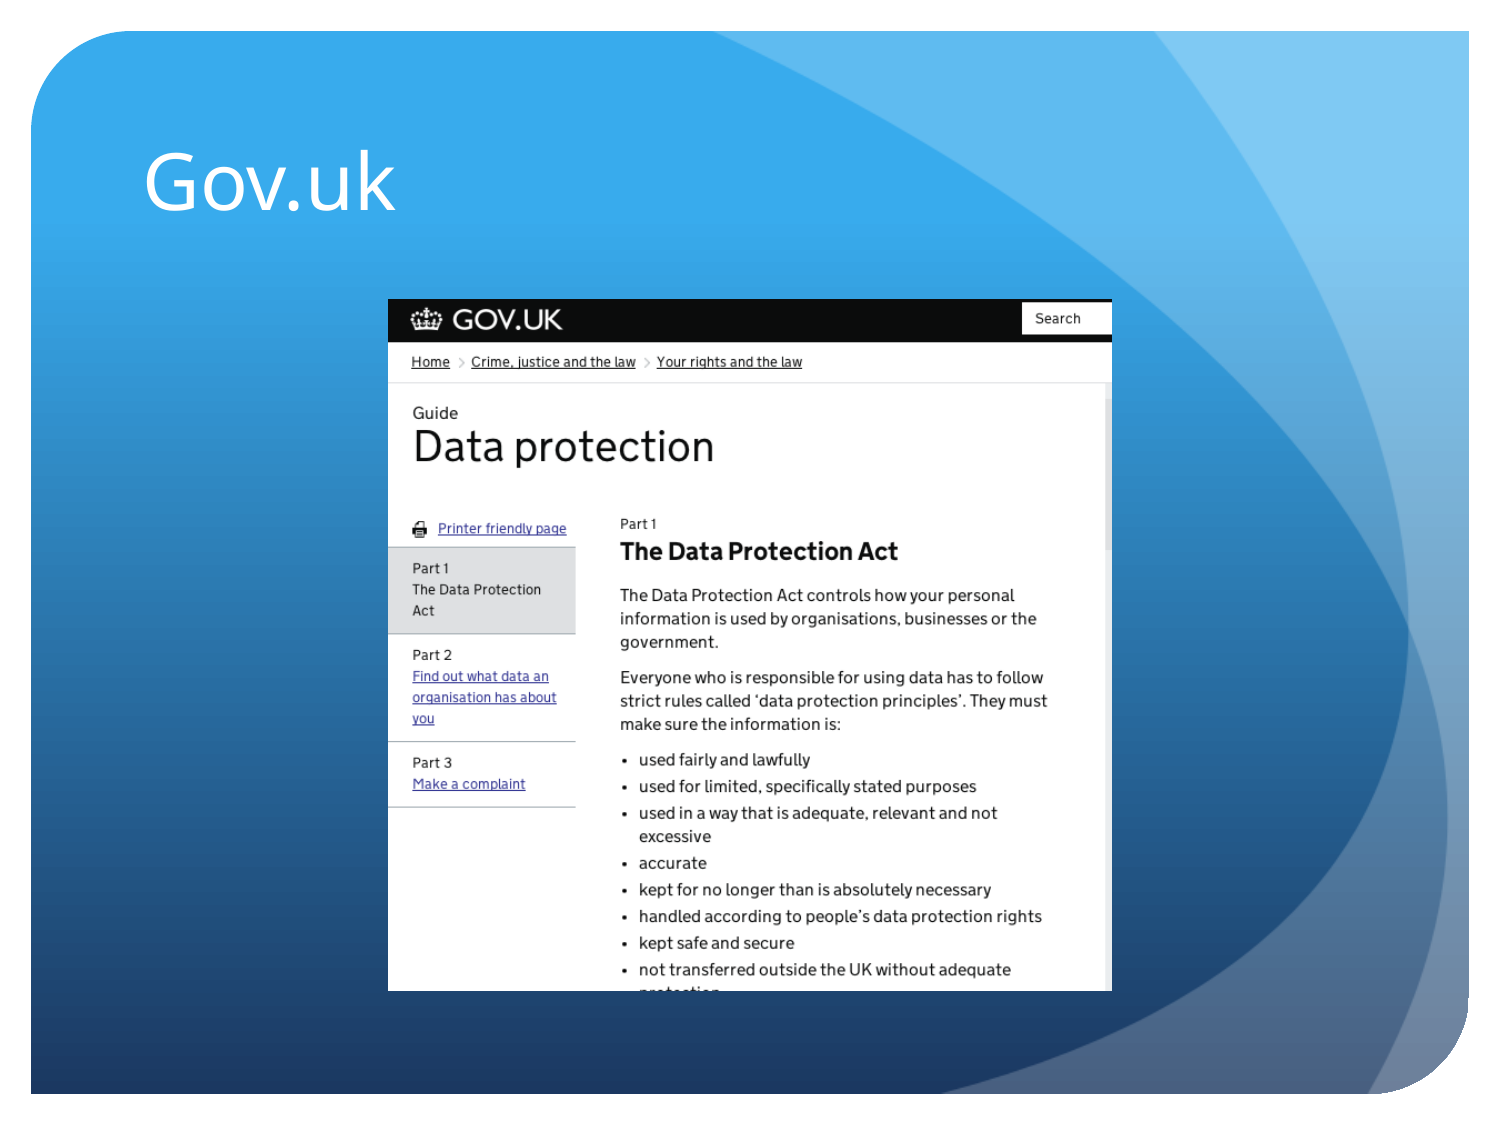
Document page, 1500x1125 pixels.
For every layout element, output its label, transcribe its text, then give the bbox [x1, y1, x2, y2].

picture [24, 30, 1473, 1094]
title Gov.uk [127, 62, 1372, 234]
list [127, 299, 1373, 991]
